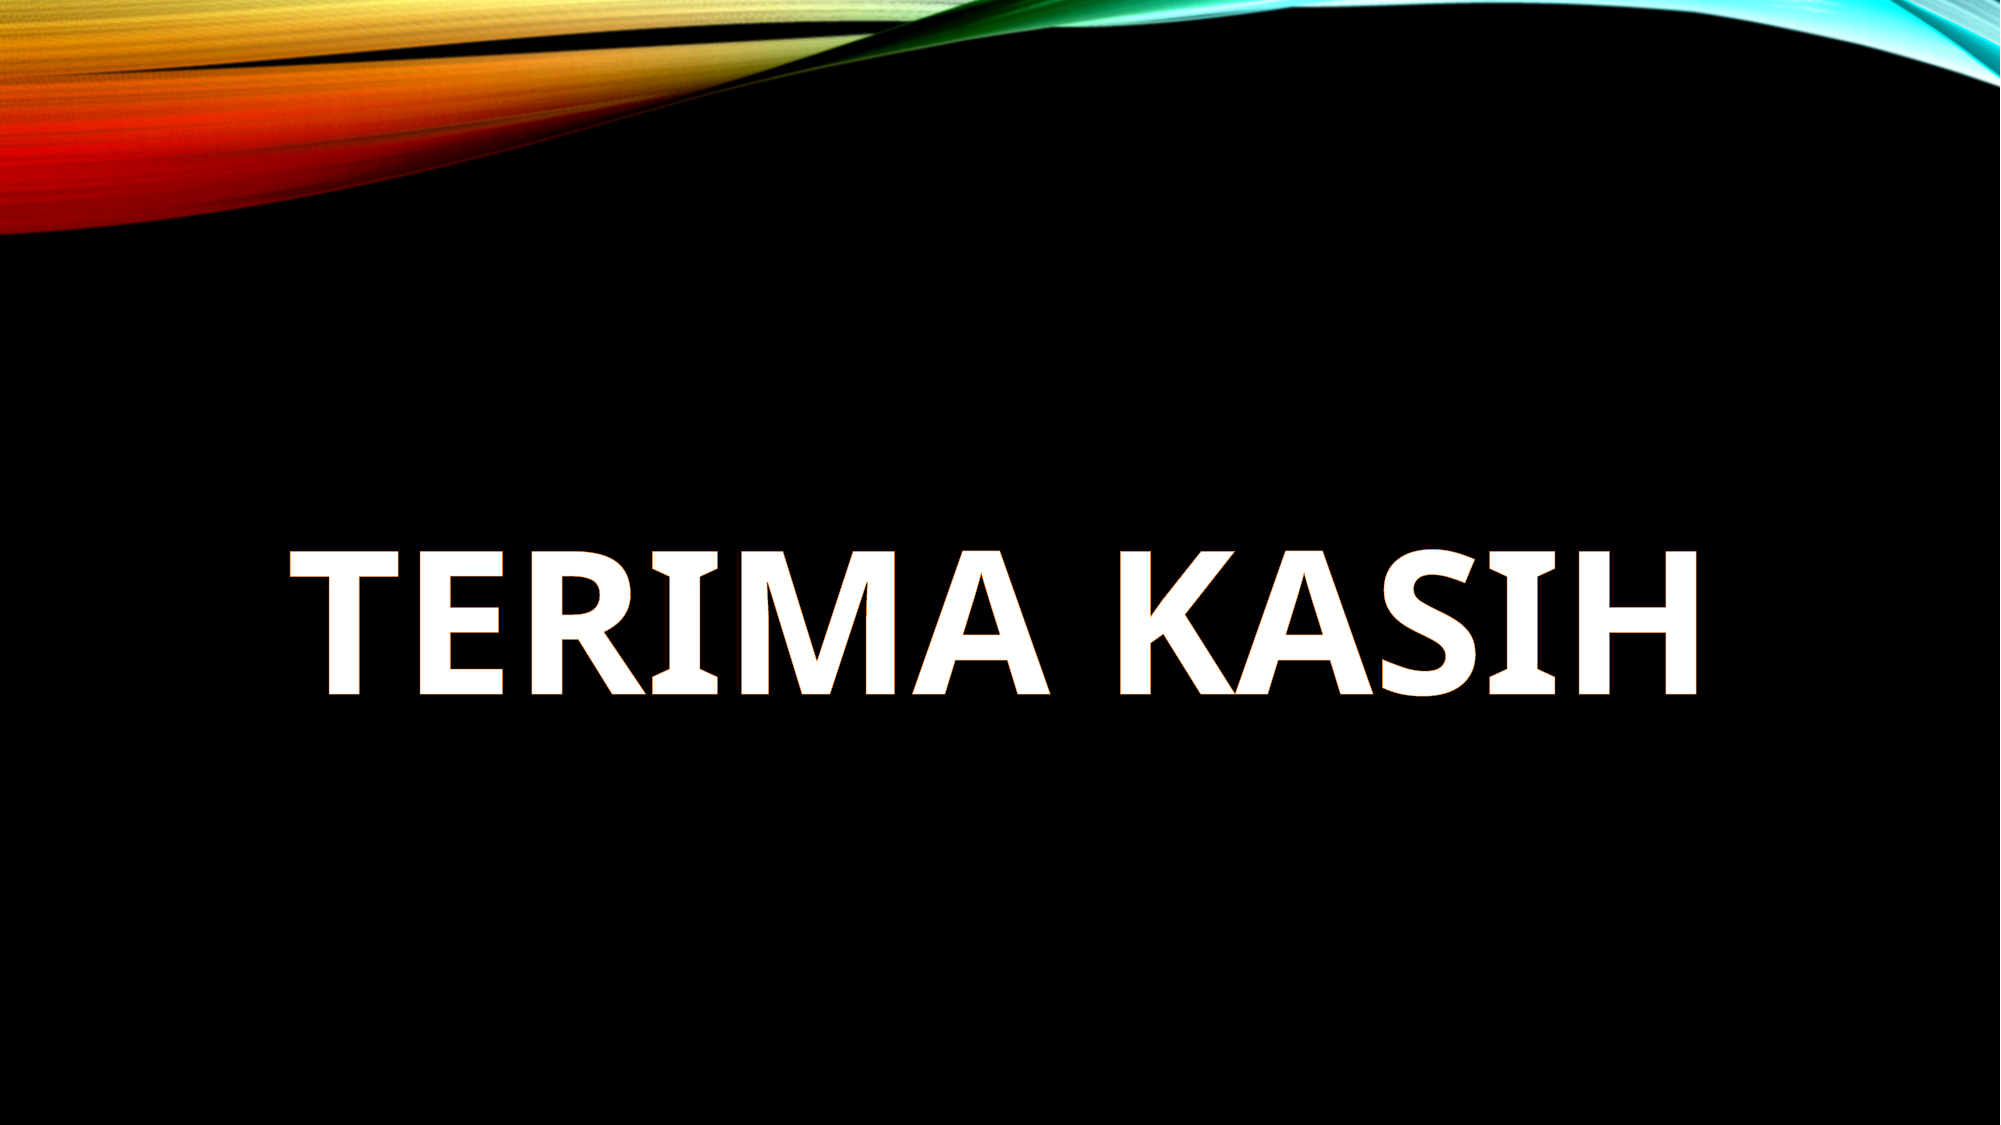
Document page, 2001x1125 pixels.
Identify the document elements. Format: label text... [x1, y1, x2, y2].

picture [0, 0, 2000, 237]
text_box TERIMA KASIH [271, 486, 1729, 742]
